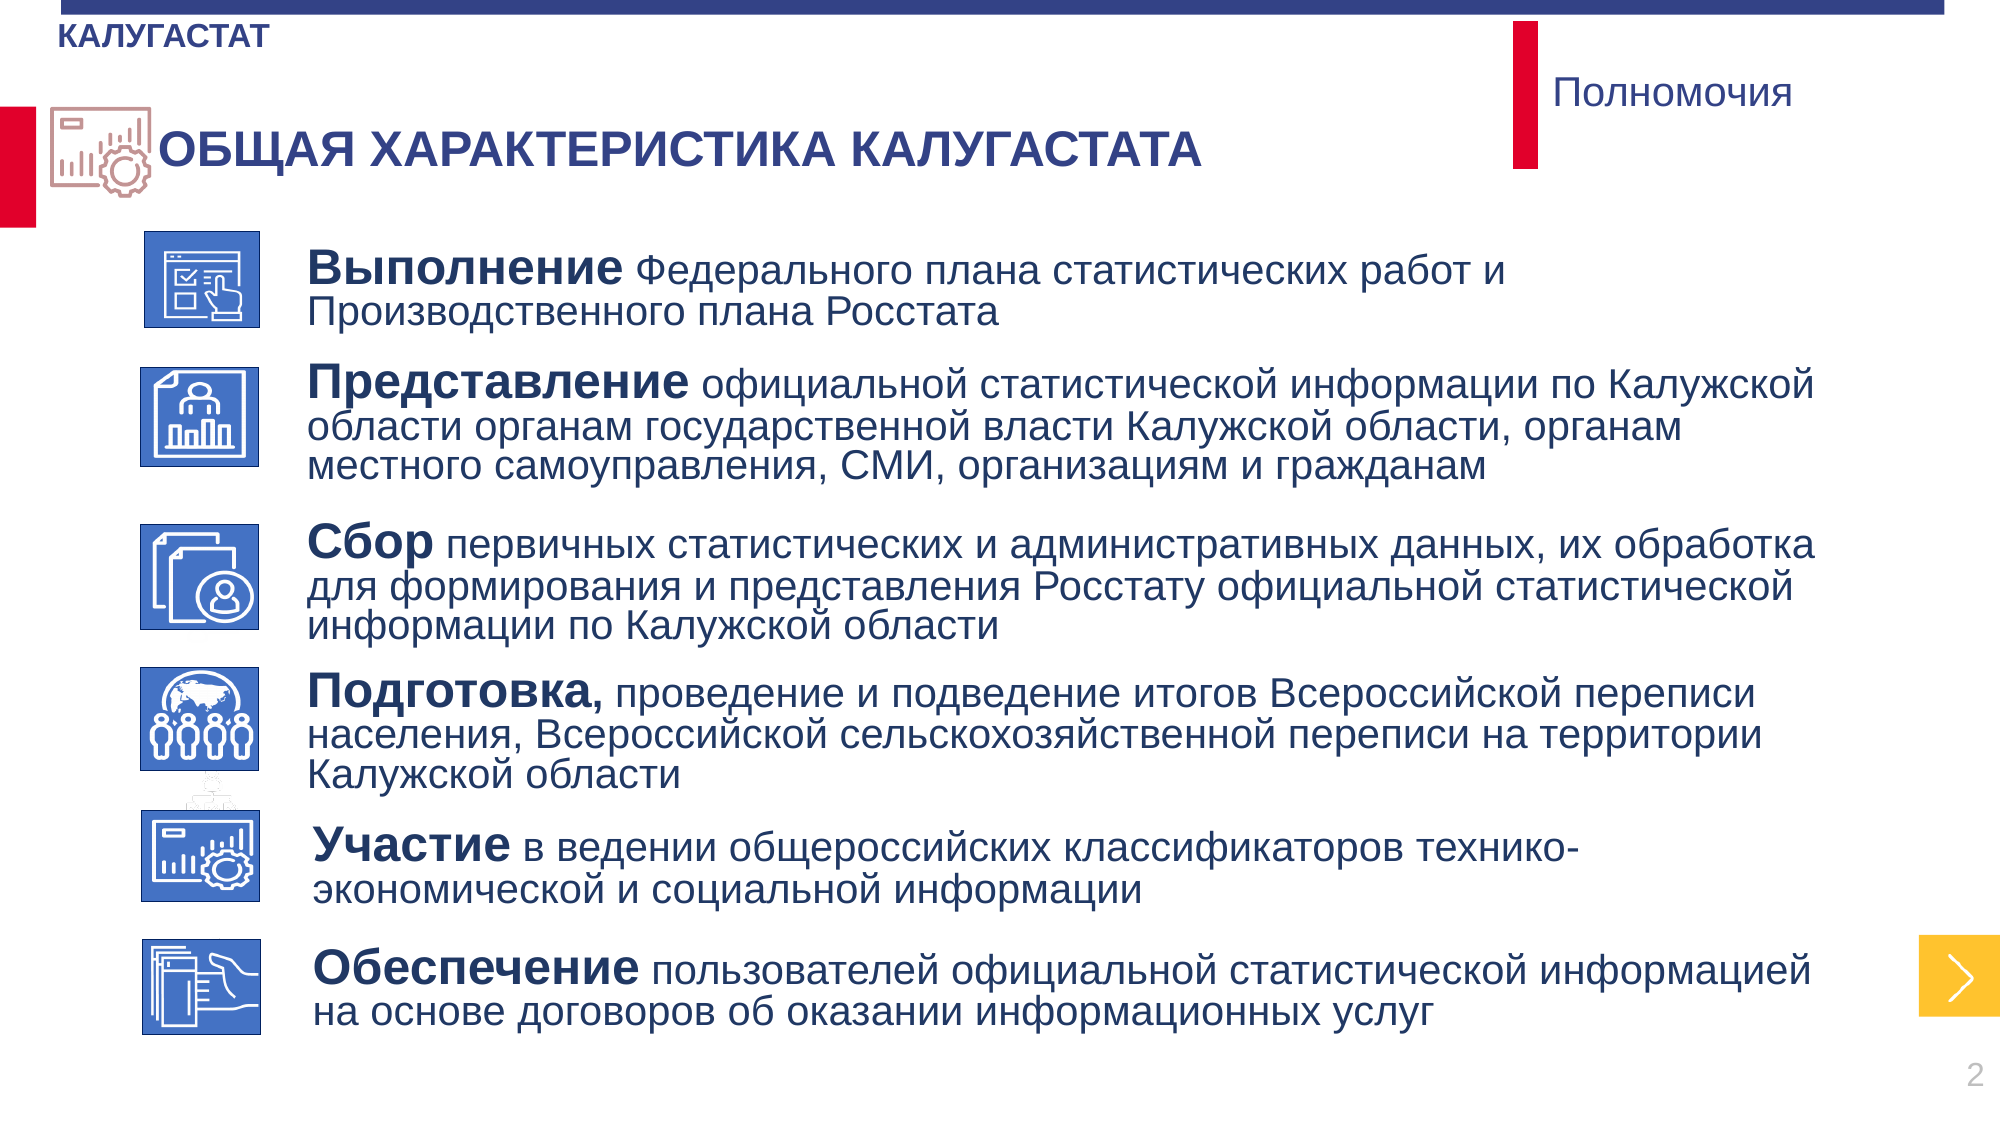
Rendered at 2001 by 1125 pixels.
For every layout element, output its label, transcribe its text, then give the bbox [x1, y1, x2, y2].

text_box Подготовка, проведение и подведение итогов Всероссийской переписи населения, Всероссийской сельскохозяйственной переписи на территории Калужской области [267, 663, 1880, 803]
picture [140, 524, 259, 645]
slide_number 2 [1931, 1042, 2000, 1103]
list Общая характеристика калугастата [143, 108, 1446, 224]
picture [39, 94, 158, 213]
picture [1513, 21, 1538, 169]
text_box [1918, 934, 2000, 1017]
text_box Представление официальной статистической информации по Калужской области органам государственной власти Калужской области, органам местного самоуправления, СМИ, организациям и гражданам [267, 334, 1863, 514]
text_box Полномочия [1538, 67, 1932, 122]
picture [140, 667, 260, 907]
text_box Обеспечение пользователей официальной статистической информацией на основе договоров об оказании информационных услуг [273, 945, 1854, 1035]
text_box Выполнение Федерального плана статистических работ и Производственного плана Росстата [267, 245, 1848, 334]
picture [144, 231, 260, 328]
text_box КАЛУГАСТАТ [42, 26, 290, 57]
picture [142, 934, 261, 1035]
text_box Сбор первичных статистических и административных данных, их обработка для формирования и представления Росстату официальной статистической информации по Калужской области [267, 539, 1848, 629]
picture [140, 367, 259, 466]
text_box Участие в ведении общероссийских классификаторов технико-экономической и социальной информации [273, 822, 1854, 912]
